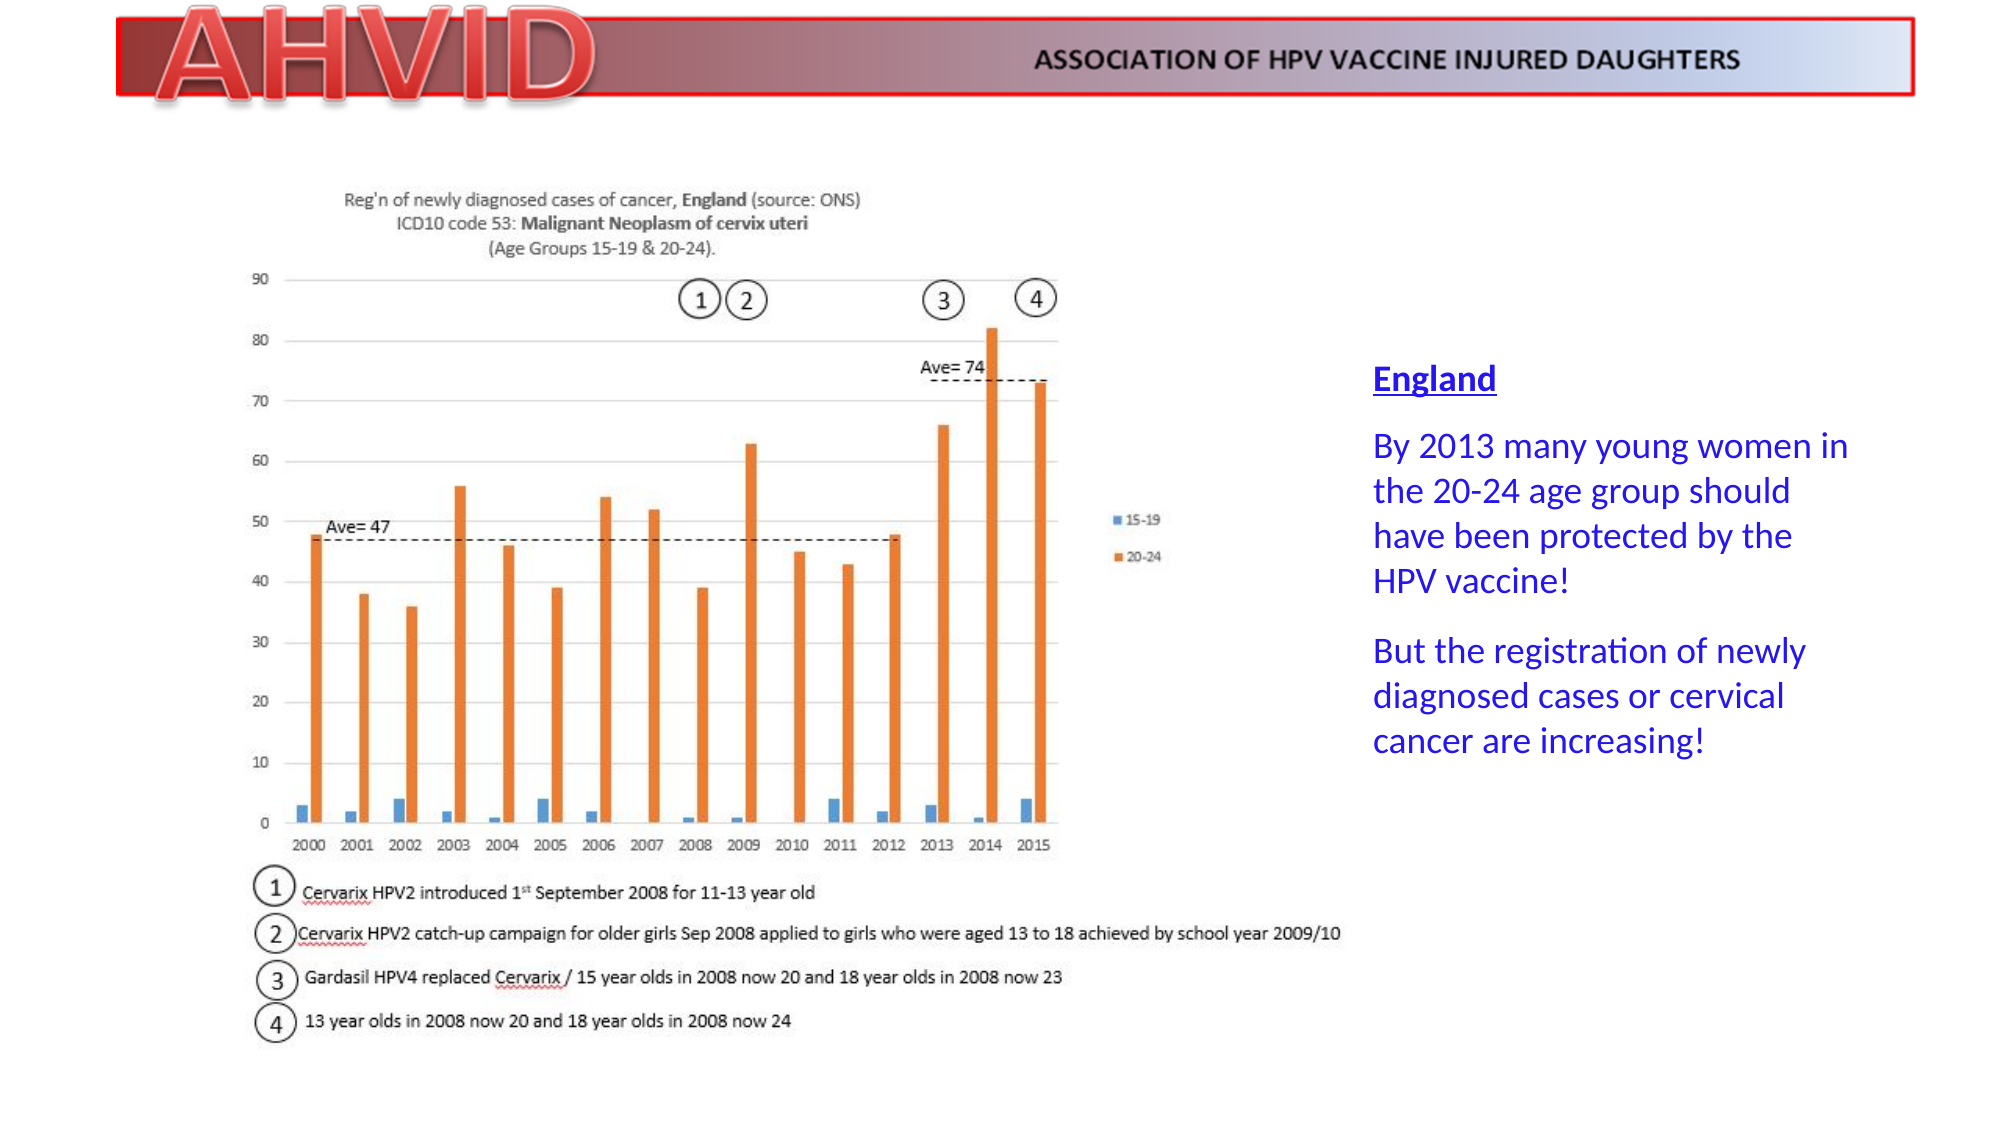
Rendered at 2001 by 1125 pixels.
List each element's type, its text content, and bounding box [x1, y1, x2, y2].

picture [116, 0, 1926, 119]
picture [233, 186, 1359, 1065]
text_box England By 2013 many young women in the 20-24 age group should have been protected by the HPV vaccine! But the registration of newly diagnosed cases or cervical cancer are increasing! [1359, 346, 1870, 769]
